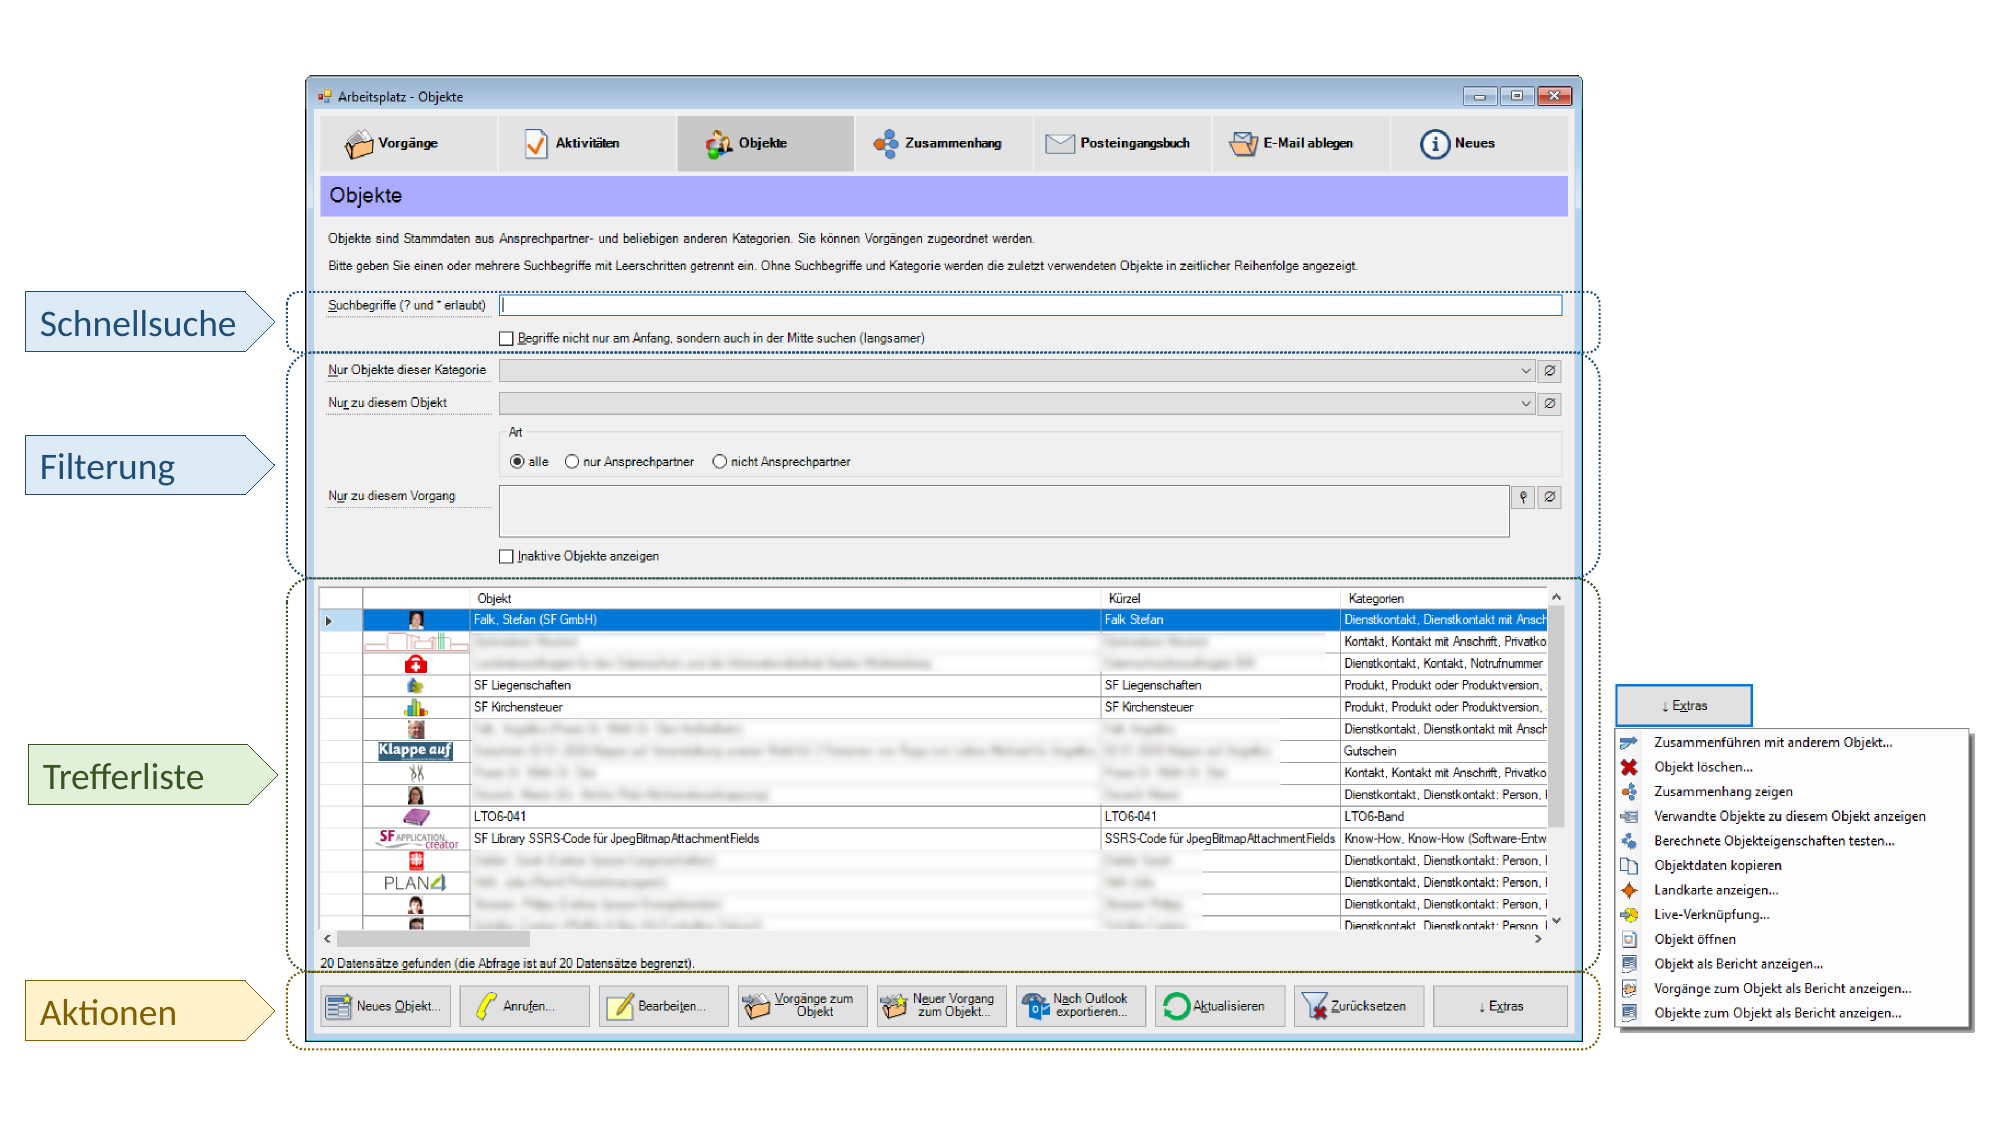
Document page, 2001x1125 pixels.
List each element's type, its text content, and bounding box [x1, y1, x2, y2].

text_box [1583, 578, 1601, 971]
text_box [285, 578, 305, 971]
text_box [285, 353, 305, 578]
text_box [1583, 353, 1601, 578]
text_box Schnellsuche [25, 291, 275, 352]
text_box Filterung [25, 435, 275, 495]
text_box [1583, 290, 1601, 354]
picture [305, 75, 1583, 1042]
text_box Trefferliste [28, 744, 278, 805]
picture [1614, 684, 1975, 1033]
text_box Aktionen [25, 980, 275, 1041]
text_box [285, 970, 1601, 1051]
text_box [285, 290, 305, 354]
